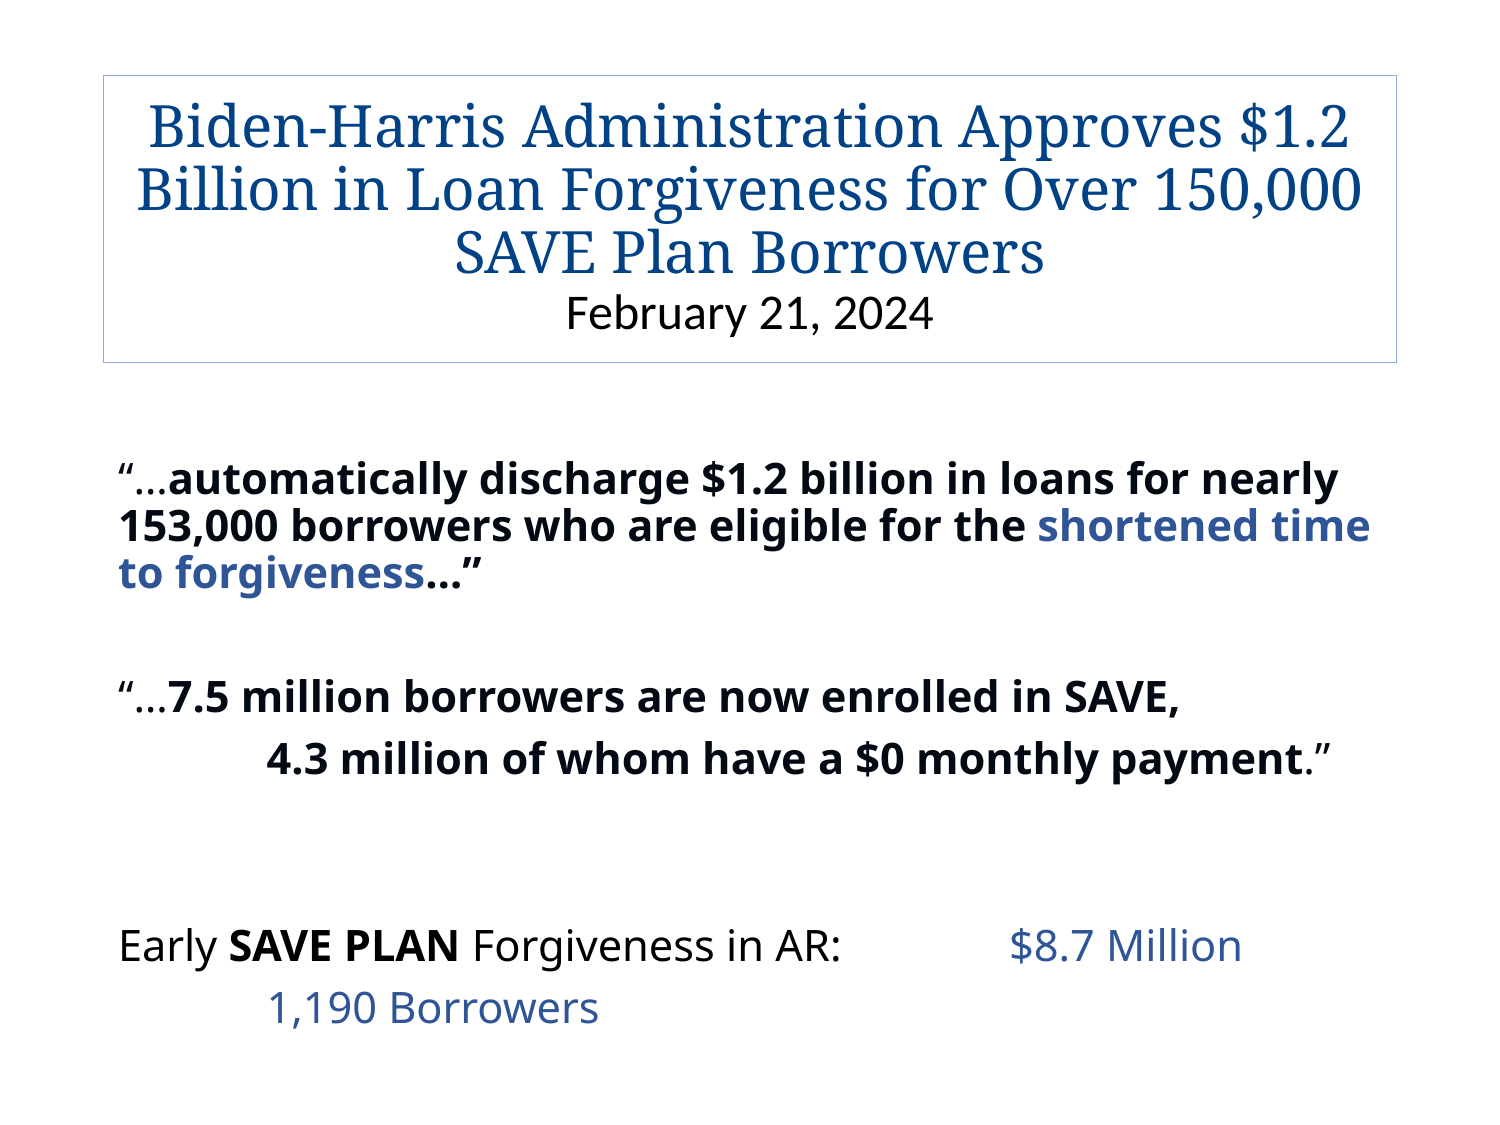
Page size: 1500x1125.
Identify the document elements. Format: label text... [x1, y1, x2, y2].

title Biden-Harris Administration Approves $1.2 Billion in Loan Forgiveness for Over 150,000 SAVE Plan Borrowers February 21, 2024 [103, 75, 1397, 363]
list “…automatically discharge $1.2 billion in loans for nearly 153,000 borrowers who are eligible for the shortened time to forgiveness…” “…7.5 million borrowers are now enrolled in SAVE, 4.3 million of whom have a $0 monthly payment.” Early SAVE PLAN Forgiveness in AR: $8.7 Million 1,190 Borrowers [103, 450, 1425, 1088]
